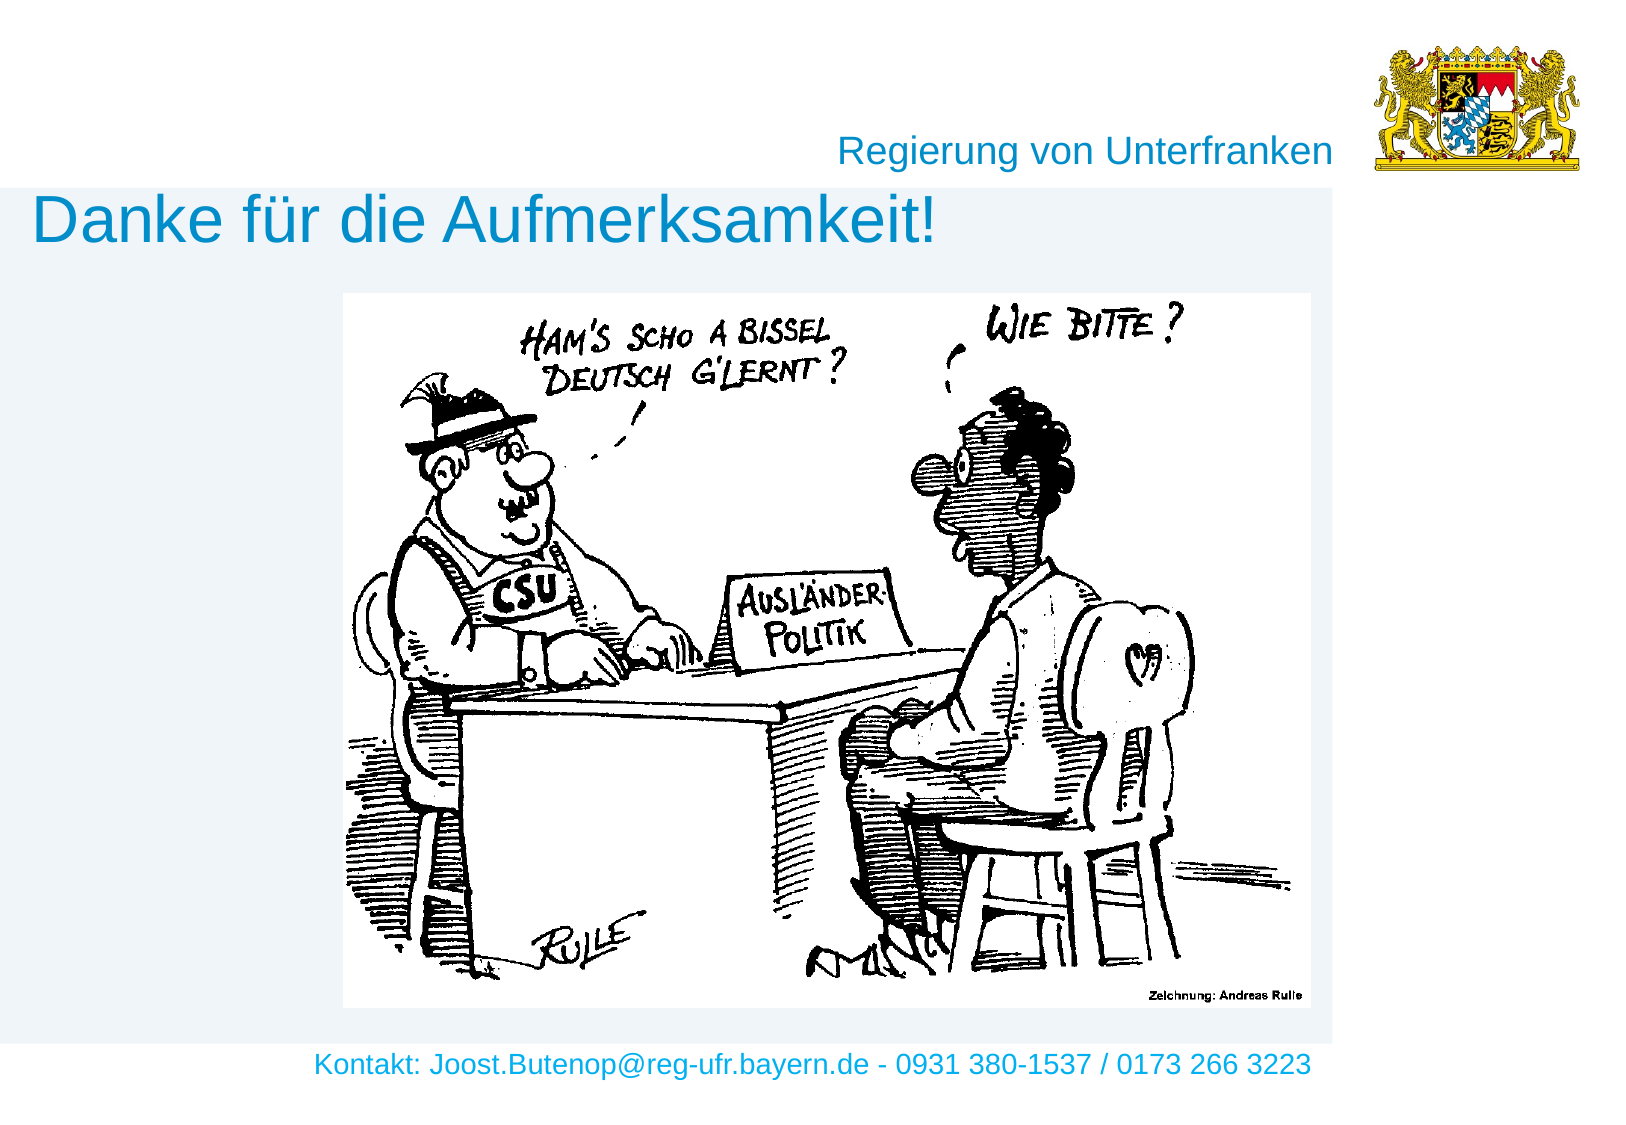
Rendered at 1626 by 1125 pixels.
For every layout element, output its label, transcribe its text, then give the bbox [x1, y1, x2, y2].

picture [343, 293, 1311, 1008]
picture [1374, 46, 1580, 171]
title Danke für die Aufmerksamkeit! [17, 168, 1430, 294]
text_box Kontakt: Joost.Butenop@reg-ufr.bayern.de - 0931 380-1537 / 0173 266 3223 [92, 1041, 1329, 1088]
